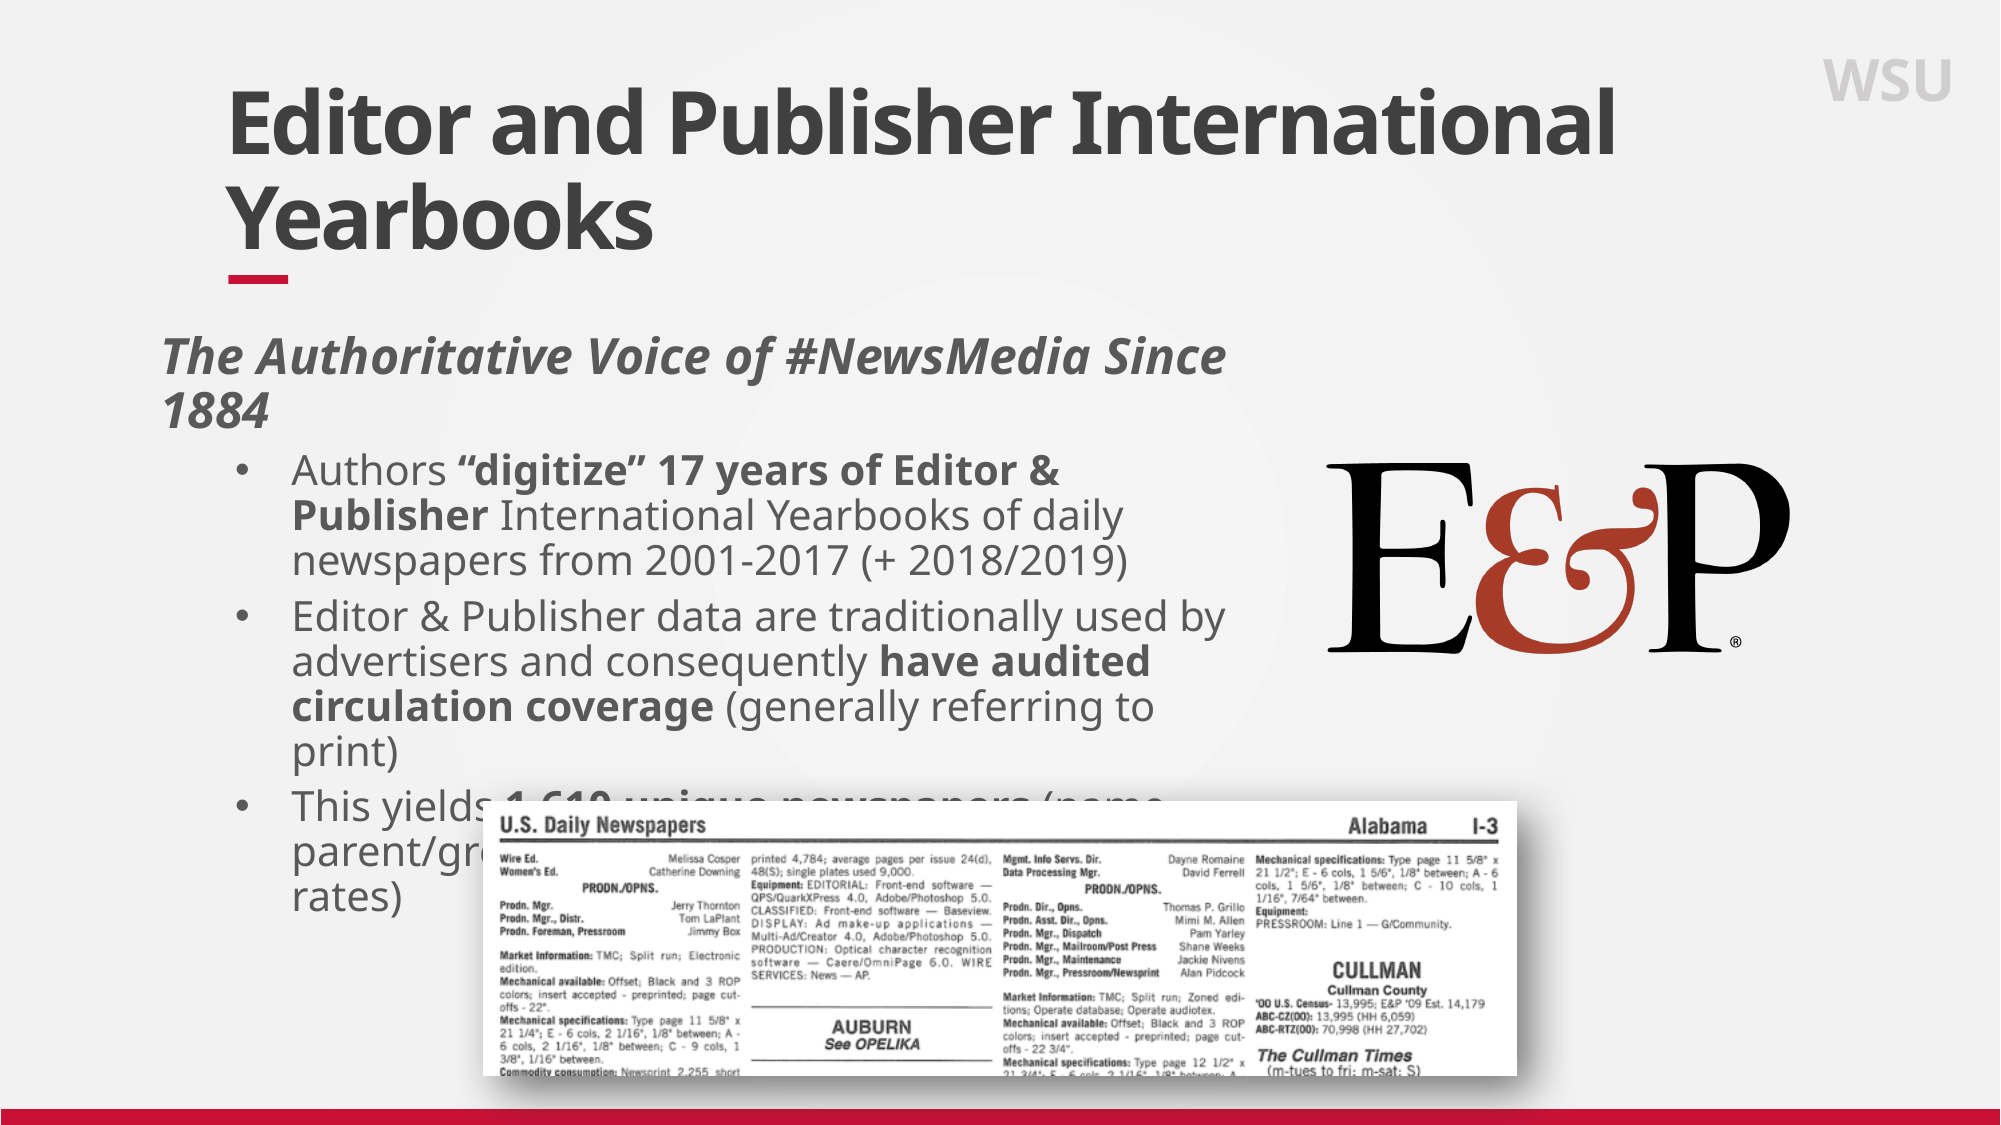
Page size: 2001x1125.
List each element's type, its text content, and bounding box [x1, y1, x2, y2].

text_box The Authoritative Voice of #NewsMedia Since 1884 Authors “digitize” 17 years of Editor & Publisher International Yearbooks of daily newspapers from 2001-2017 (+ 2018/2019) Editor & Publisher data are traditionally used by advertisers and consequently have audited circulation coverage (generally referring to print) This yields 1,610 unique newspapers (name, parent/group name, circulation, and advertising rates) [145, 323, 1269, 802]
text_box WSU [1808, 35, 1971, 121]
text_box [0, 1109, 528, 1125]
text_box [227, 275, 289, 284]
picture [483, 801, 1517, 1076]
text_box [1500, 1109, 2000, 1125]
title Editor and Publisher International Yearbooks [225, 69, 1809, 276]
picture [1326, 463, 1809, 662]
